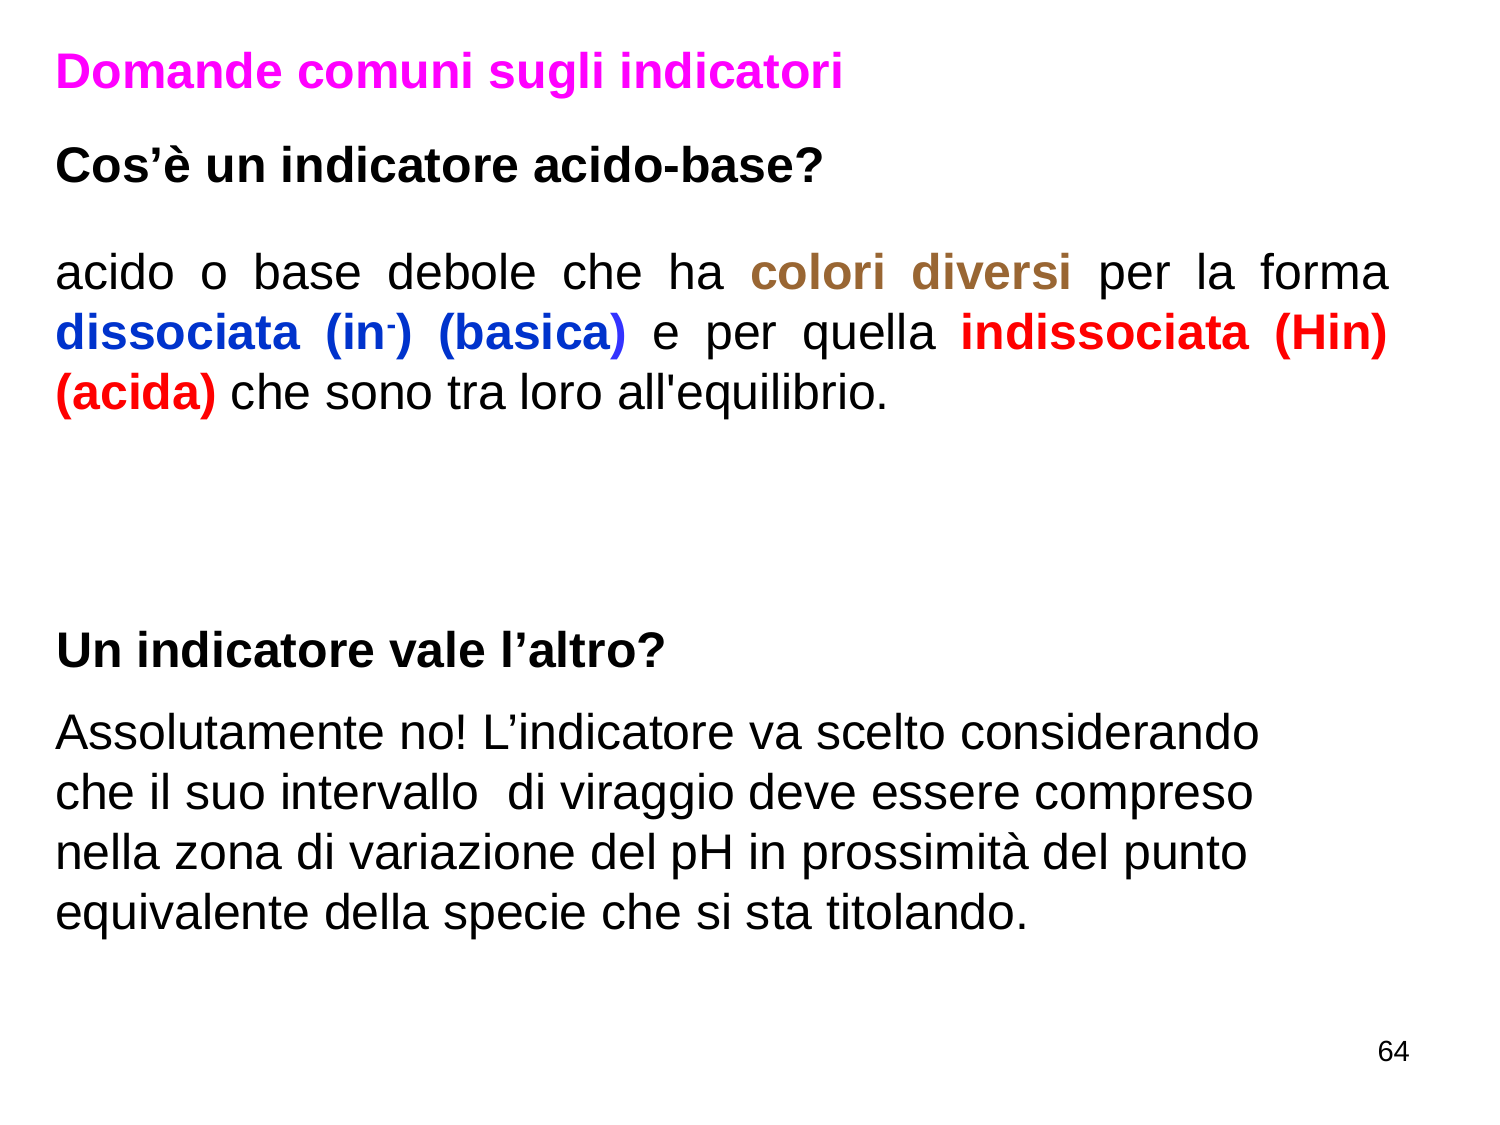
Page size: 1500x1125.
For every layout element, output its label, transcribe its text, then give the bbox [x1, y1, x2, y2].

slide_number 64 [1074, 1024, 1425, 1103]
text_box Domande comuni sugli indicatori [41, 30, 1376, 106]
text_box Cos’è un indicatore acido-base? [41, 125, 1093, 201]
text_box acido o base debole che ha colori diversi per la forma dissociata (in-) (basica) e per quella indissociata (Hin) (acida) che sono tra loro all'equilibrio. [41, 231, 1404, 427]
text_box Assolutamente no! L’indicatore va scelto considerando che il suo intervallo di viraggio deve essere compreso nella zona di variazione del pH in prossimità del punto equivalente della specie che si sta titolando. [40, 692, 1352, 948]
text_box Un indicatore vale l’altro? [41, 609, 1400, 685]
